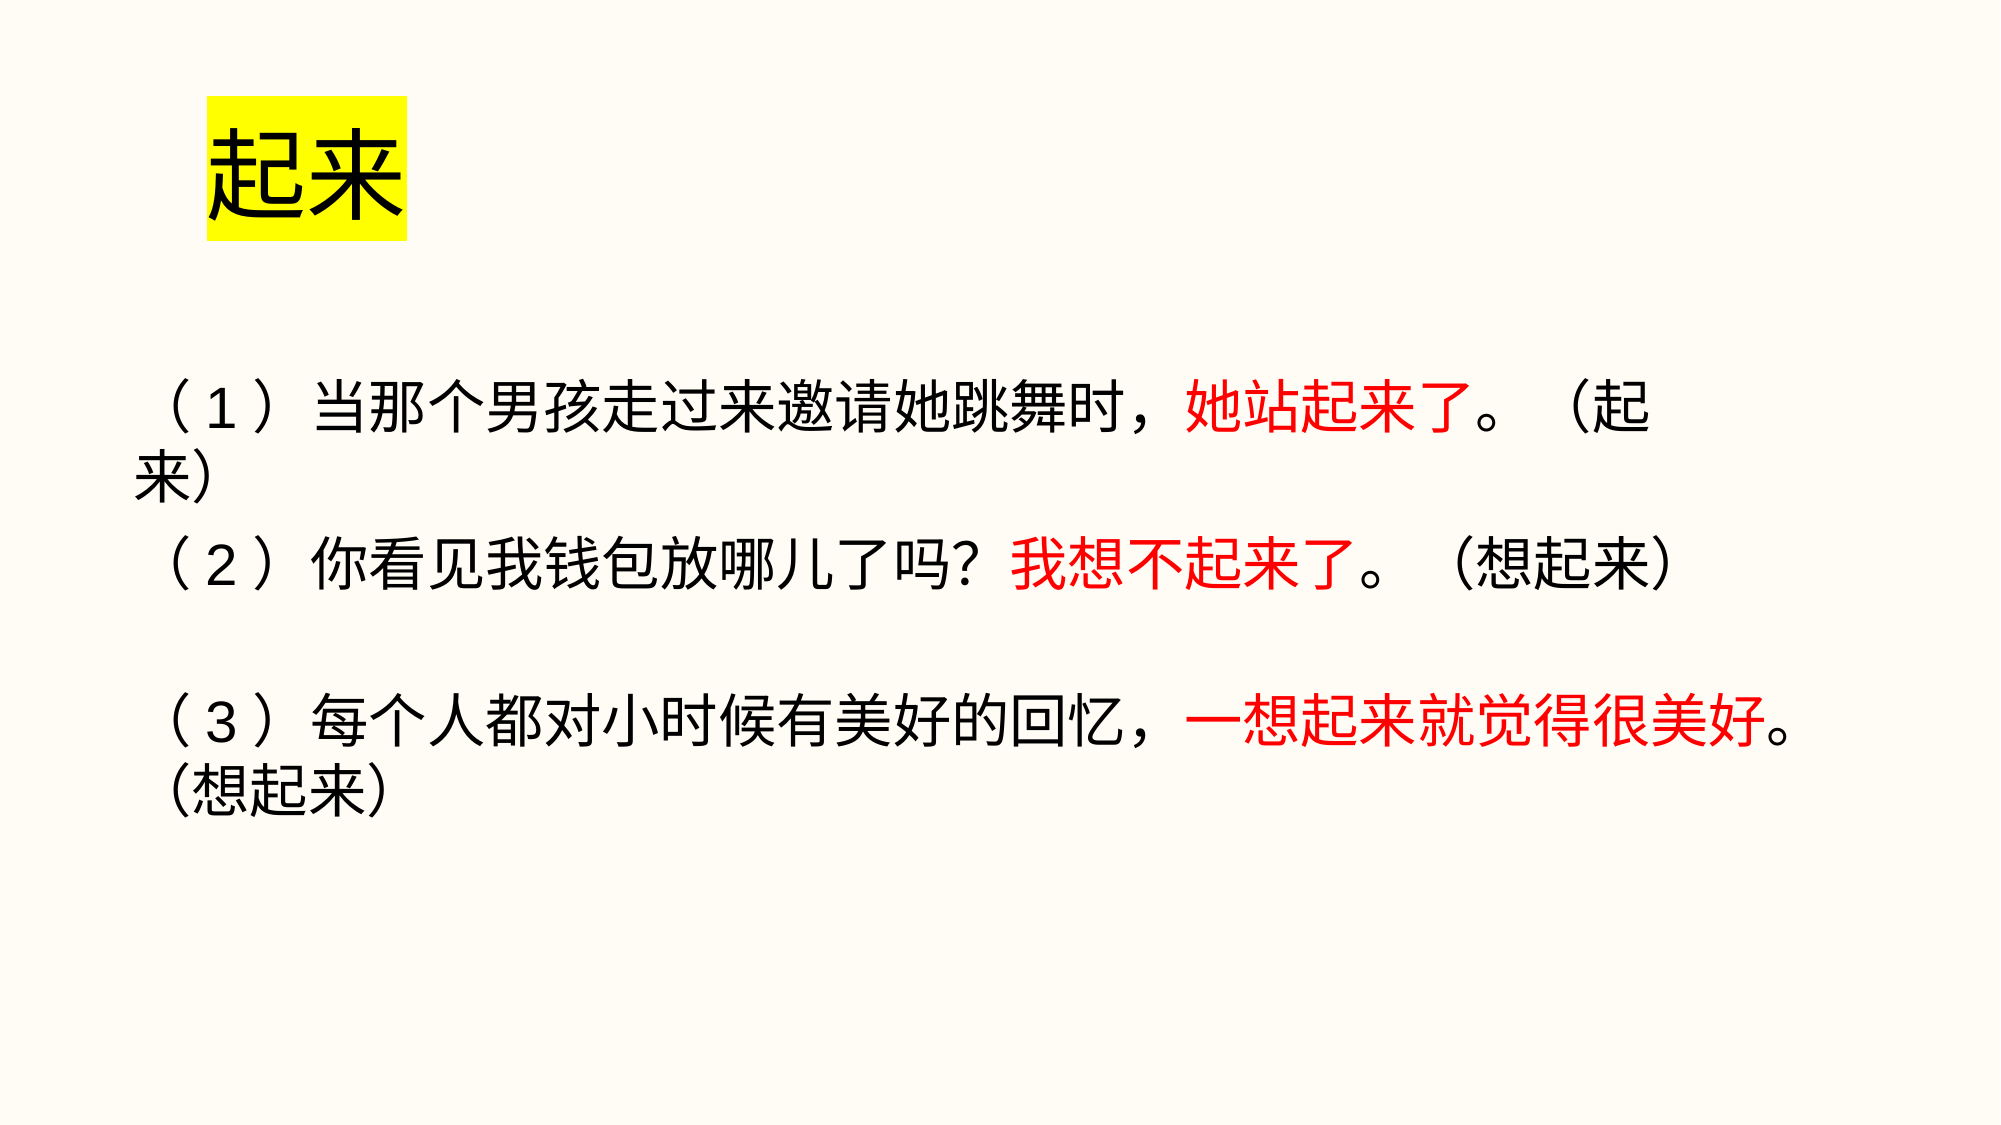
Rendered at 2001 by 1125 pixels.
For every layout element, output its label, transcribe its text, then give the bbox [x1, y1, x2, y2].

text_box （3）每个人都对小时候有美好的回忆，一想起来就觉得很美好。（想起来） [118, 676, 1857, 831]
text_box （2）你看见我钱包放哪儿了吗？我想不起来了。（想起来） [118, 519, 1857, 605]
text_box 起来 [191, 104, 937, 240]
text_box （1）当那个男孩走过来邀请她跳舞时，她站起来了。（起来） [118, 362, 1692, 518]
